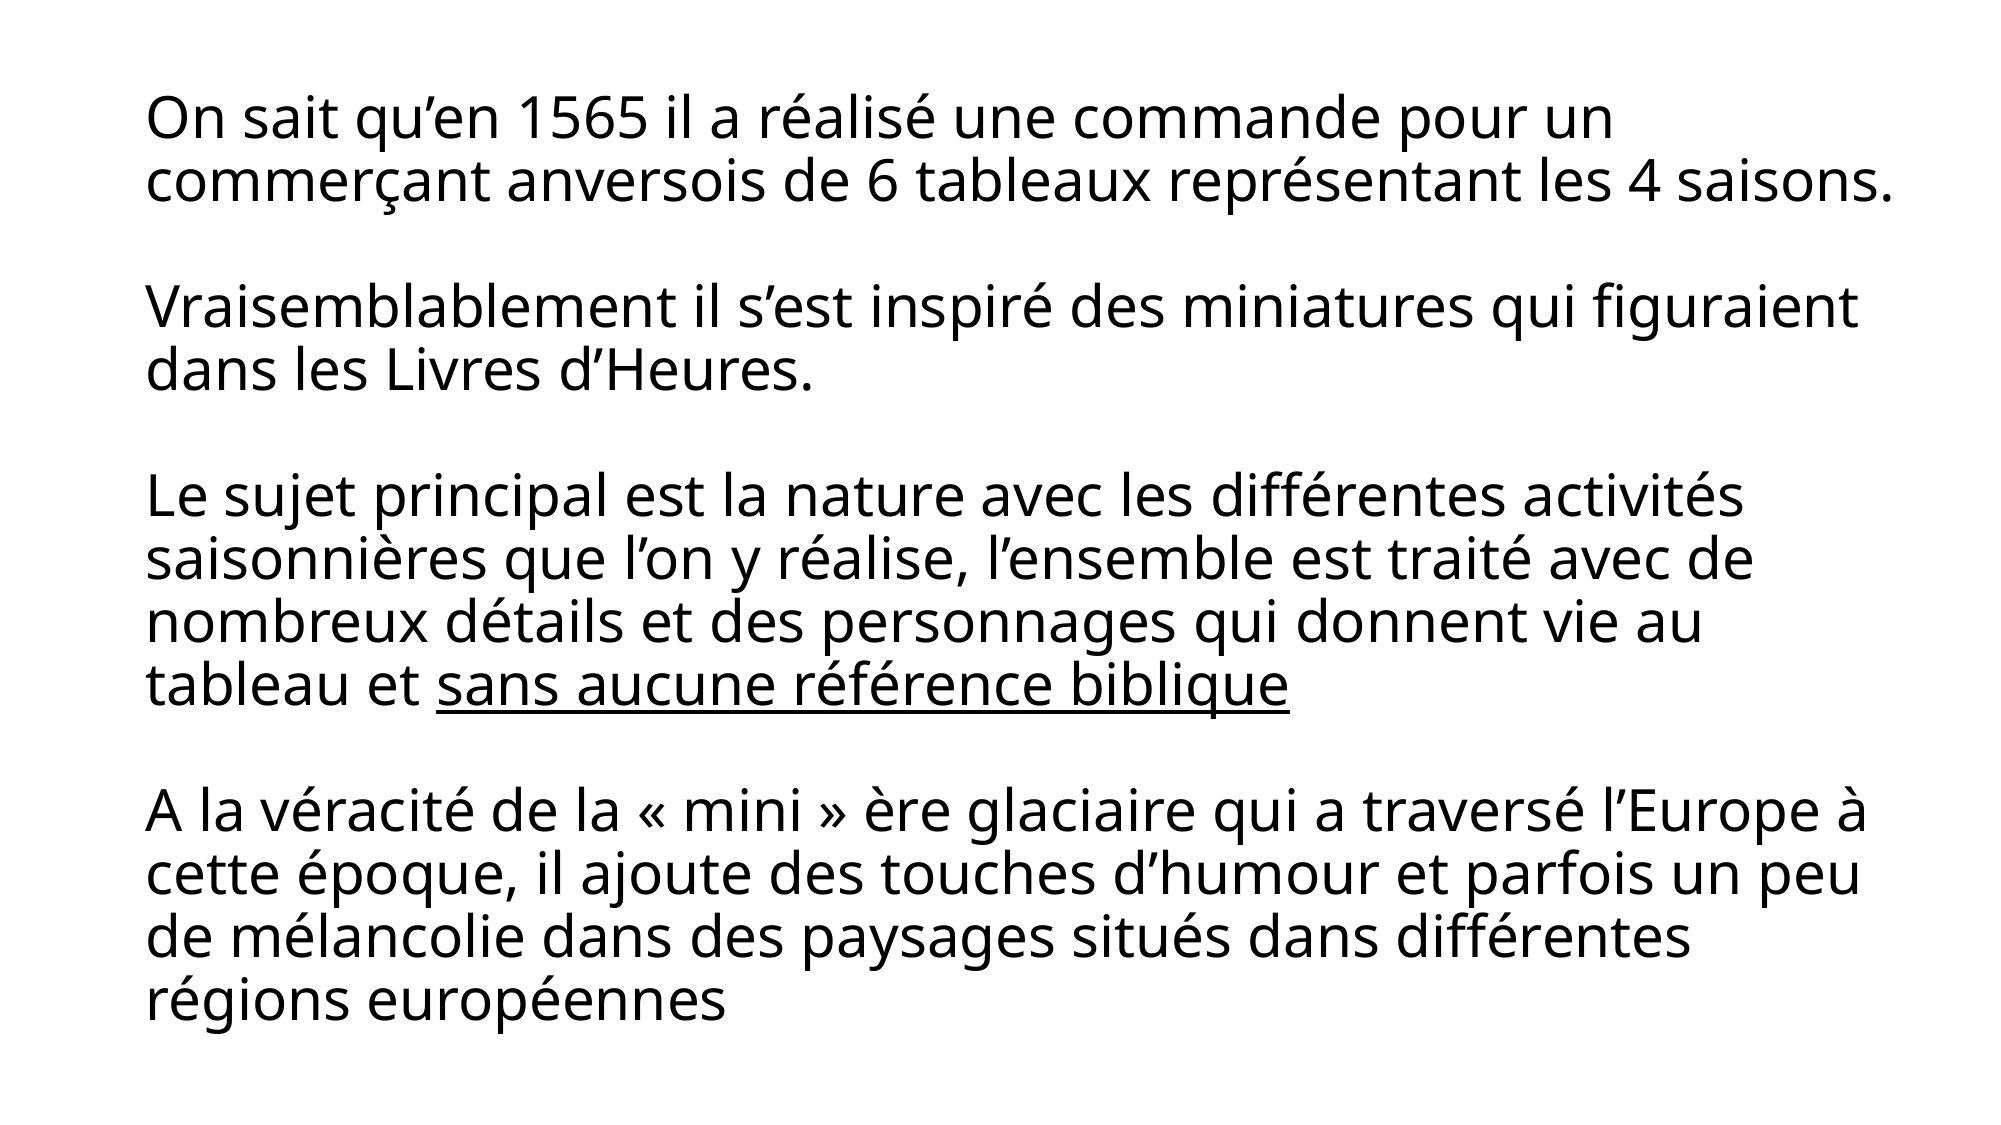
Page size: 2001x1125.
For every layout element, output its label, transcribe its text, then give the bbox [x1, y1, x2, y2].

title On sait qu’en 1565 il a réalisé une commande pour un commerçant anversois de 6 tableaux représentant les 4 saisons. Vraisemblablement il s’est inspiré des miniatures qui figuraient dans les Livres d’Heures. Le sujet principal est la nature avec les différentes activités saisonnières que l’on y réalise, l’ensemble est traité avec de nombreux détails et des personnages qui donnent vie au tableau et sans aucune référence biblique A la véracité de la « mini » ère glaciaire qui a traversé l’Europe à cette époque, il ajoute des touches d’humour et parfois un peu de mélancolie dans des paysages situés dans différentes régions européennes [130, 518, 1920, 736]
